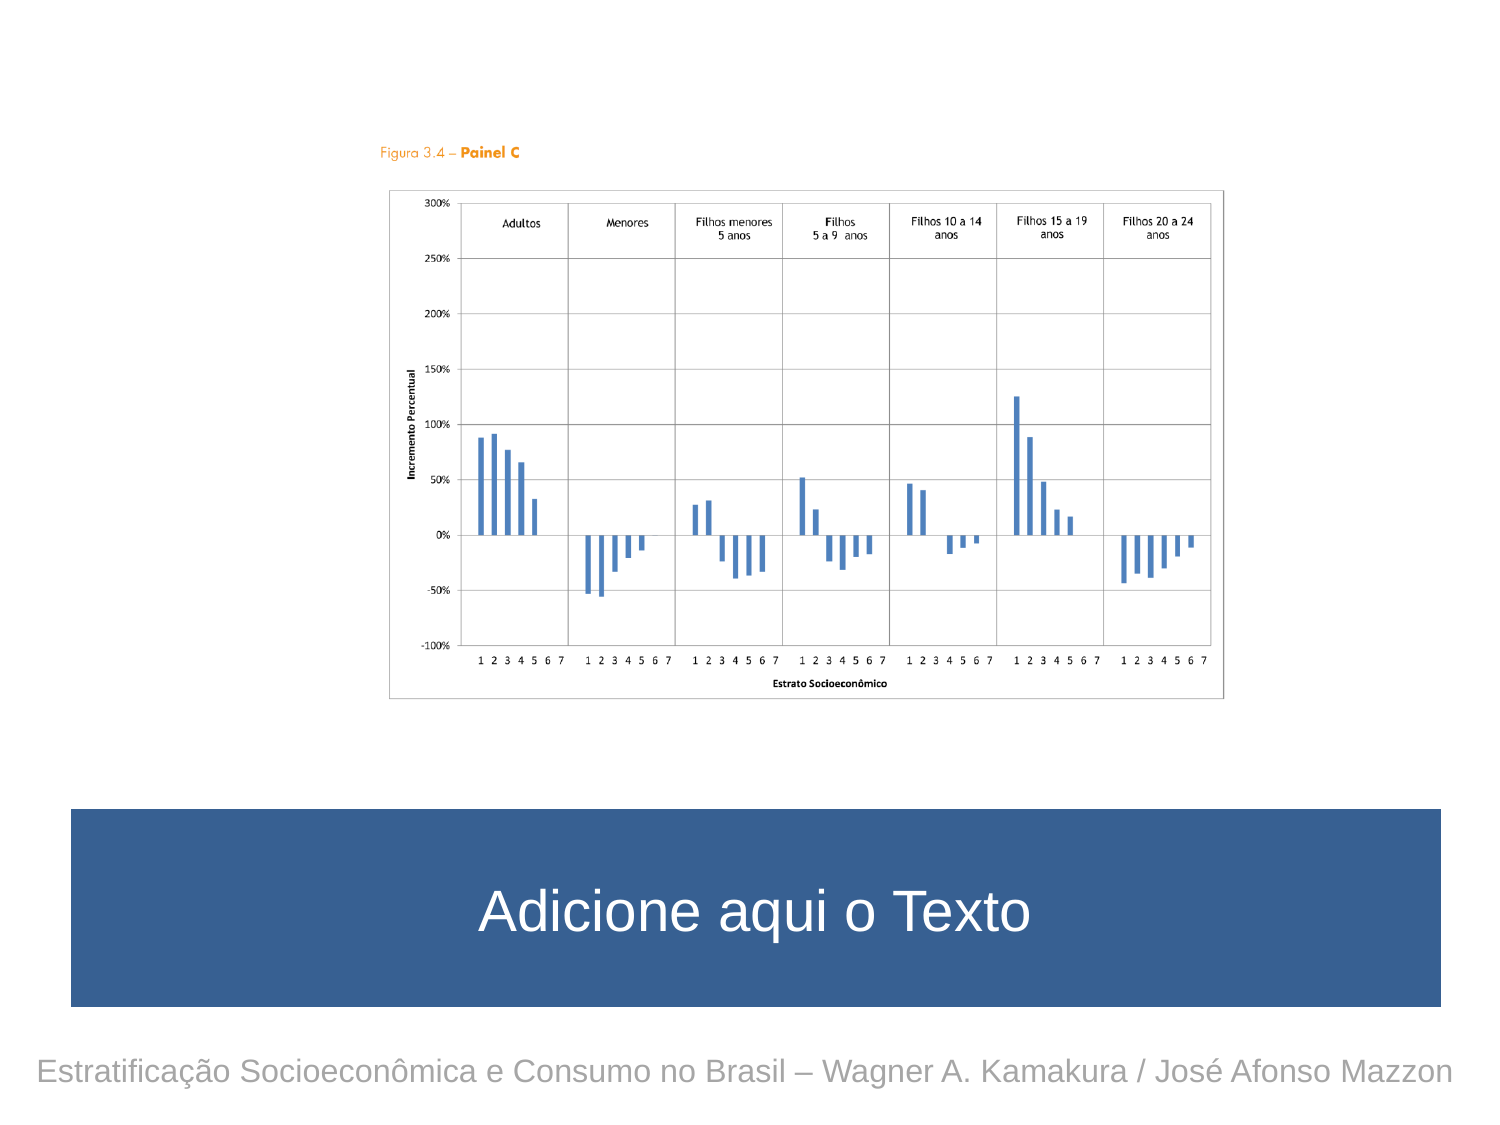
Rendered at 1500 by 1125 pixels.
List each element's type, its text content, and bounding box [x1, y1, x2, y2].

text_box Adicione aqui o Texto [70, 808, 1442, 1008]
footer Estratificação Socioeconômica e Consumo no Brasil – Wagner A. Kamakura / José Afonso Mazzon [0, 1042, 1500, 1103]
picture [371, 136, 1229, 705]
